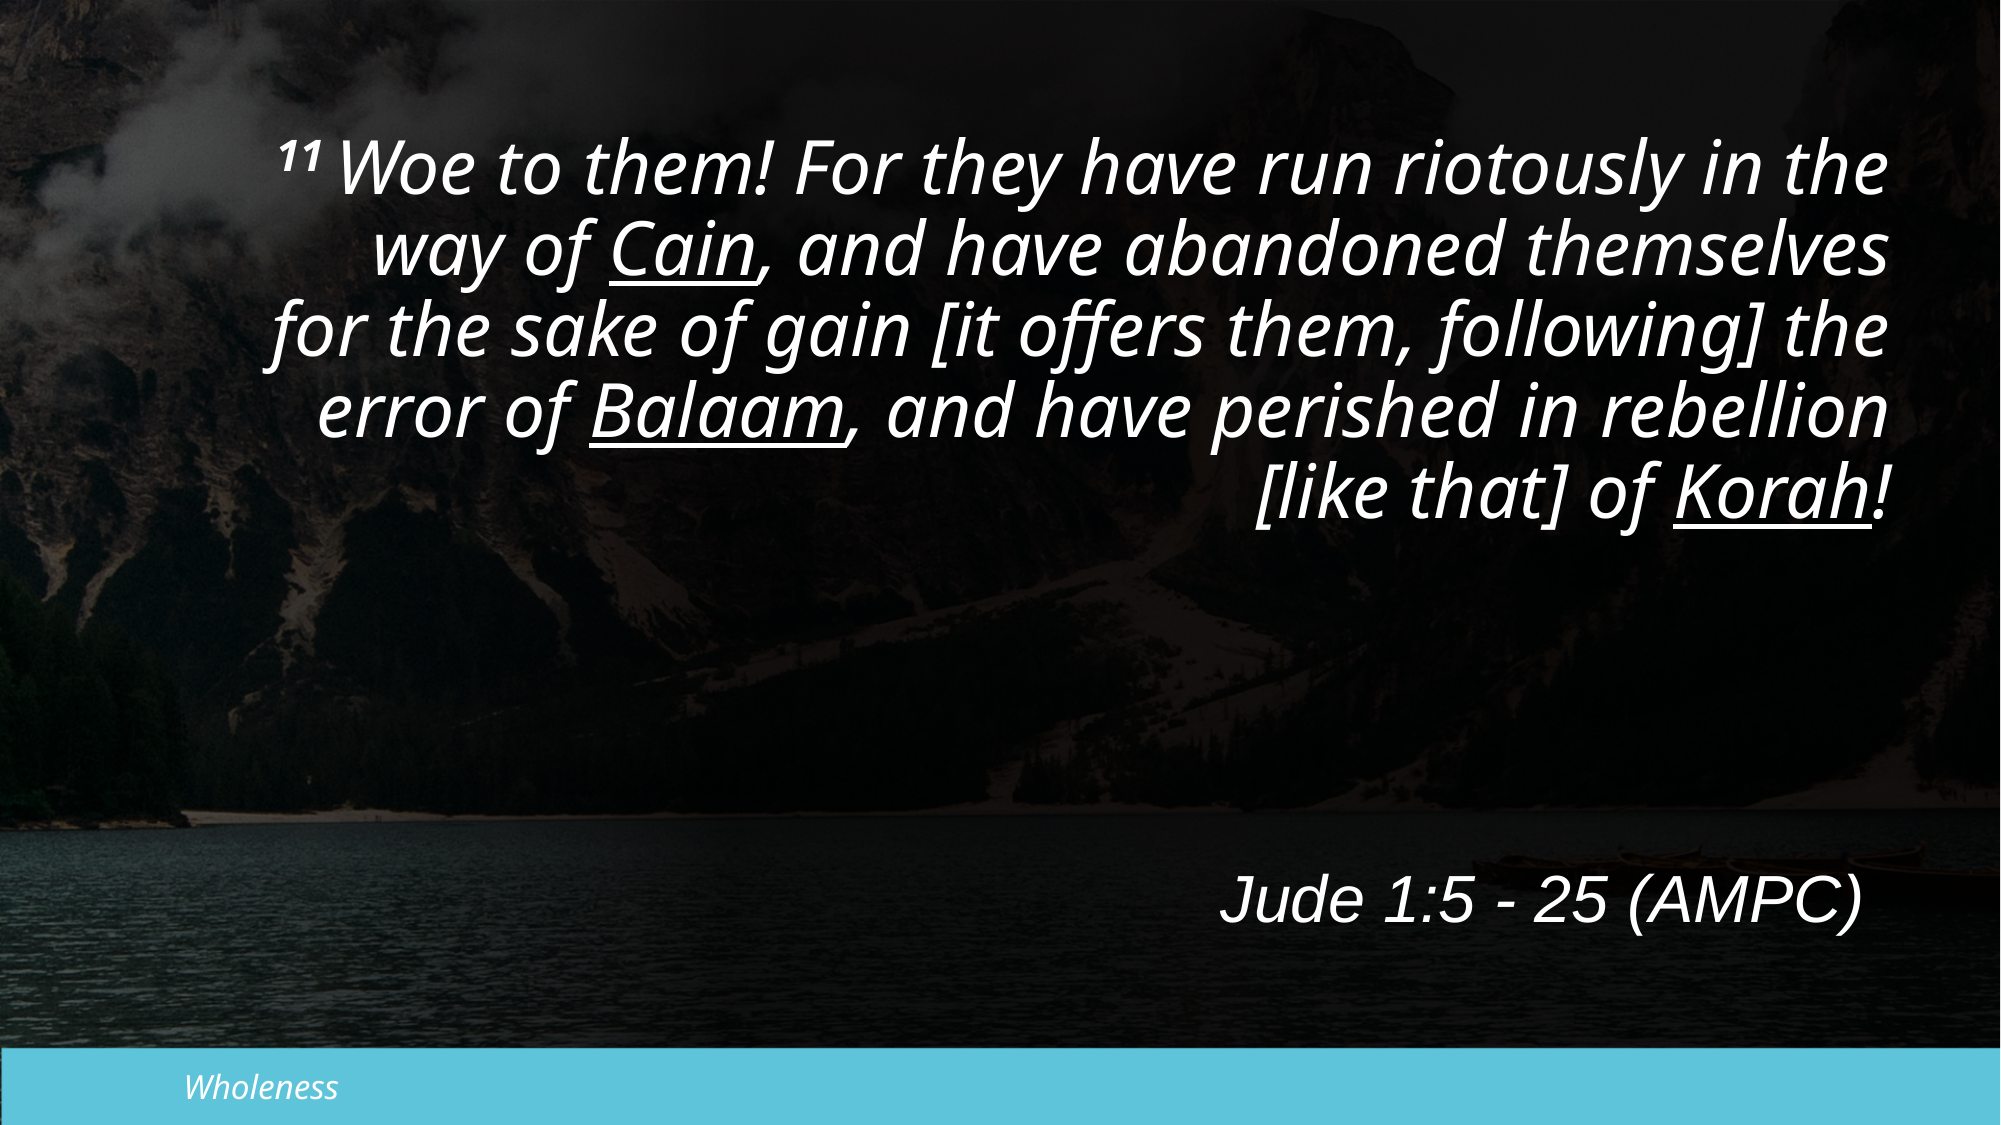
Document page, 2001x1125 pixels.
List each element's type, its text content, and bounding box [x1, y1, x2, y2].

list Jude 1:5 - 25 (AMPC) [1175, 857, 1880, 928]
picture [0, 0, 2001, 1125]
list Wholeness [168, 1063, 827, 1106]
list 11 Woe to them! For they have run riotously in the way of Cain, and have abandoned themselves for the sake of gain [it offers them, following] the error of Balaam, and have perished in rebellion [like that] of Korah! [251, 122, 1907, 823]
